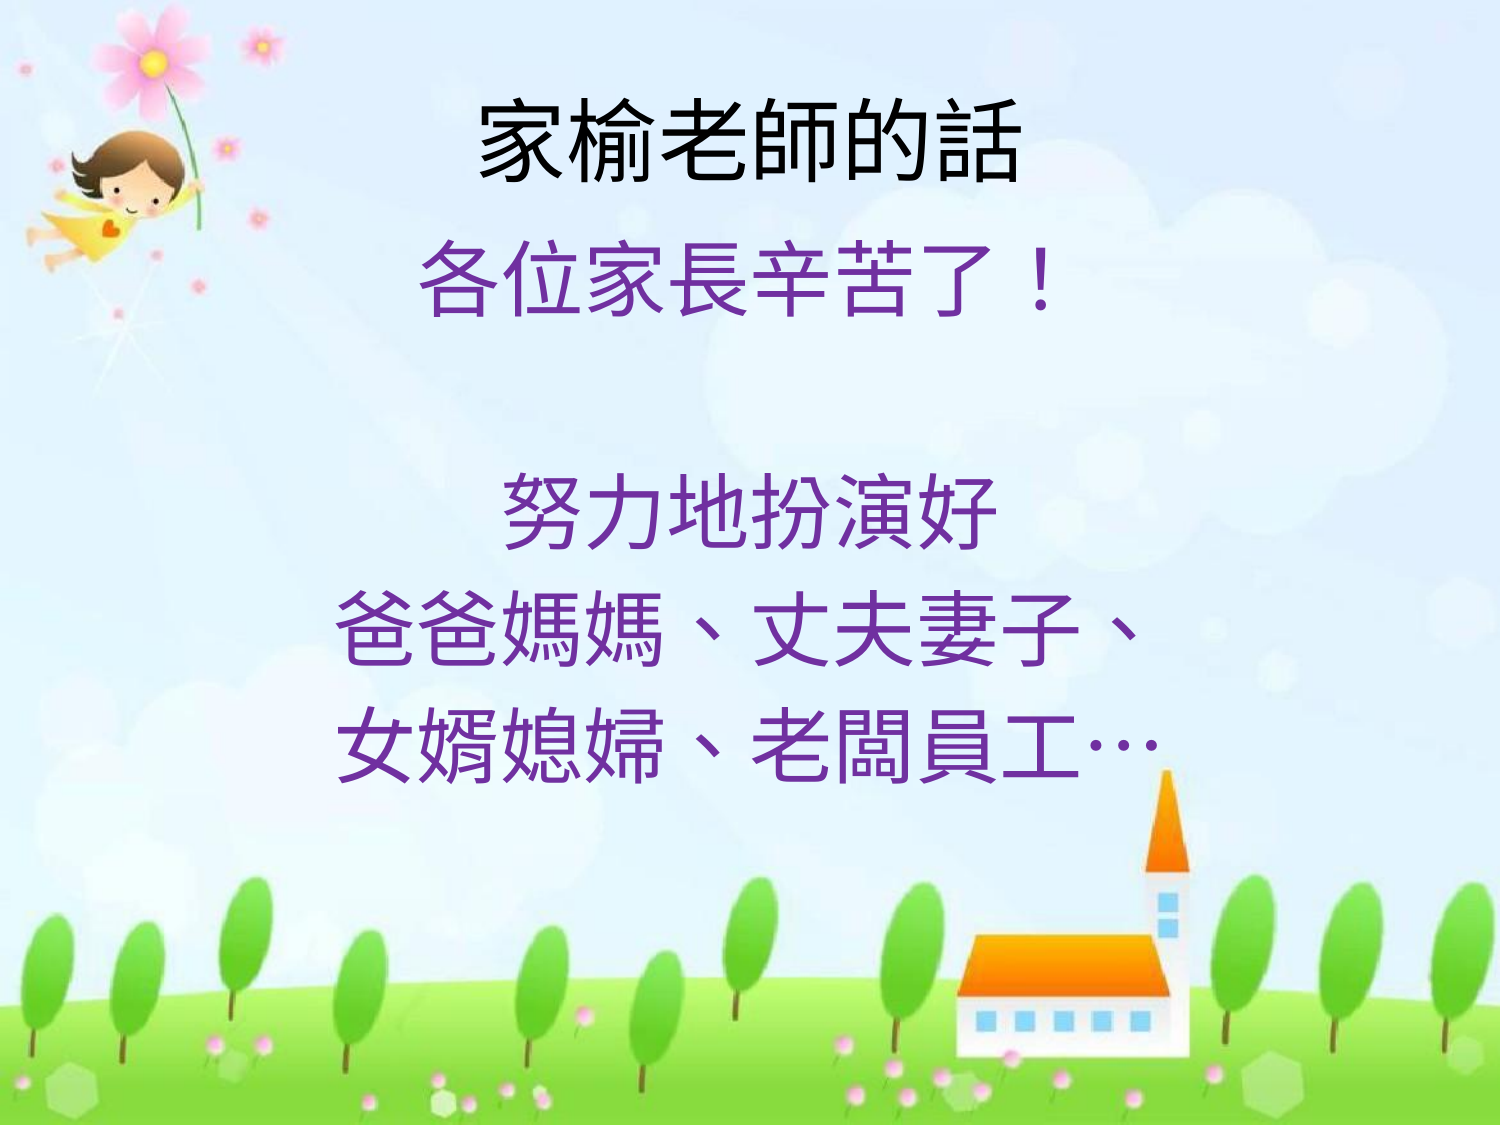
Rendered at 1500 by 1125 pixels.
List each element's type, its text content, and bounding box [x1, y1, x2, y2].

picture [0, 0, 1500, 1125]
list 各位家長辛苦了！ 努力地扮演好 爸爸媽媽、丈夫妻子、 女婿媳婦、老闆員工… [75, 219, 1425, 1005]
title 家榆老師的話 [75, 45, 1425, 219]
